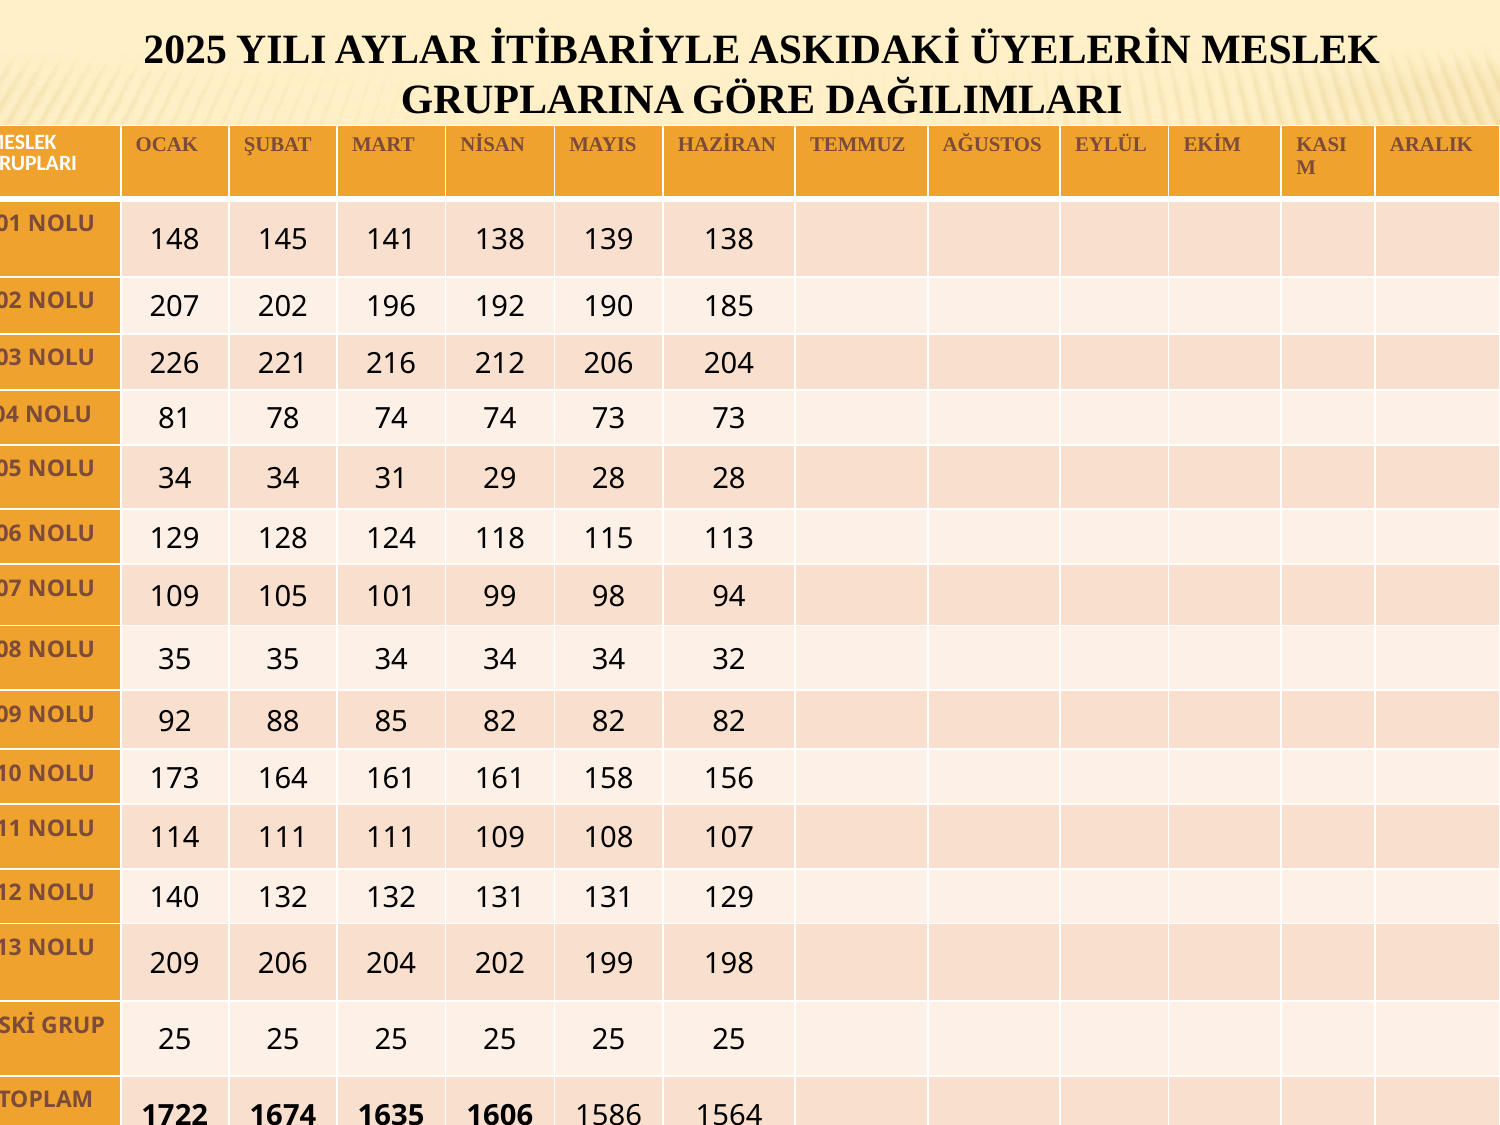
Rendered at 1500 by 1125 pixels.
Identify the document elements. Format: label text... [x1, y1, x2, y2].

table_cell 101 [338, 565, 445, 625]
table_header EKİM [1169, 126, 1280, 196]
table_cell 192 [446, 278, 554, 333]
table_cell 35 [122, 626, 228, 689]
table_cell 105 [230, 565, 336, 625]
table_cell [1282, 924, 1374, 1000]
table_cell 1564 [664, 1077, 794, 1125]
table_cell 78 [230, 391, 336, 444]
table_cell 73 [555, 391, 662, 444]
table_cell [796, 924, 927, 1000]
table_cell [1169, 750, 1280, 803]
table_cell [1282, 750, 1374, 803]
table_cell [1376, 446, 1499, 508]
table_cell 129 [122, 510, 228, 563]
table_header MAYIS [555, 126, 662, 196]
table_cell [1061, 335, 1168, 389]
table_cell 74 [446, 391, 554, 444]
table_header MESLEK GRUPLARI [0, 126, 120, 196]
table_cell 141 [338, 202, 445, 276]
table_cell [796, 278, 927, 333]
table_cell 128 [230, 510, 336, 563]
table_cell 132 [230, 870, 336, 923]
table_cell 74 [338, 391, 445, 444]
table_cell [1169, 1002, 1280, 1075]
table_cell [1169, 805, 1280, 868]
table_cell [1282, 565, 1374, 625]
table_cell [1376, 691, 1499, 748]
table_cell [1061, 391, 1168, 444]
table_cell 206 [555, 335, 662, 389]
table_cell [929, 278, 1059, 333]
table_cell [1169, 565, 1280, 625]
table_cell [1282, 510, 1374, 563]
table_cell 25 [555, 1002, 662, 1075]
table_cell 131 [555, 870, 662, 923]
table_cell 09 NOLU [0, 691, 120, 748]
table_cell [1169, 278, 1280, 333]
table_cell [796, 391, 927, 444]
table_cell [1061, 691, 1168, 748]
table_cell 207 [122, 278, 228, 333]
table_cell 198 [664, 924, 794, 1000]
table_cell [1061, 510, 1168, 563]
table_cell [929, 626, 1059, 689]
table_cell 138 [664, 202, 794, 276]
table_cell 108 [555, 805, 662, 868]
table_cell [1061, 1077, 1168, 1125]
table_cell 124 [338, 510, 445, 563]
table_cell 29 [446, 446, 554, 508]
table_cell 109 [446, 805, 554, 868]
table_cell 148 [122, 202, 228, 276]
table_cell 07 NOLU [0, 565, 120, 625]
table_cell 173 [122, 750, 228, 803]
table_cell 156 [664, 750, 794, 803]
table_cell 161 [338, 750, 445, 803]
table_cell [929, 1077, 1059, 1125]
table_cell 216 [338, 335, 445, 389]
table_cell [796, 335, 927, 389]
table_cell [1282, 805, 1374, 868]
table_cell [1169, 870, 1280, 923]
table_cell 12 NOLU [0, 870, 120, 923]
table_cell 99 [446, 565, 554, 625]
table_cell 25 [122, 1002, 228, 1075]
table_header MART [338, 126, 445, 196]
table_cell [796, 626, 927, 689]
table_cell [1169, 446, 1280, 508]
table_cell [1282, 335, 1374, 389]
table_cell 140 [122, 870, 228, 923]
table_header OCAK [122, 126, 228, 196]
table_cell [1376, 924, 1499, 1000]
table_cell 132 [338, 870, 445, 923]
table_header ŞUBAT [230, 126, 336, 196]
table_cell [1282, 1077, 1374, 1125]
table_cell 34 [122, 446, 228, 508]
table_cell [796, 1002, 927, 1075]
table_cell [796, 565, 927, 625]
table_cell [1061, 446, 1168, 508]
table_cell [1376, 278, 1499, 333]
table_cell 34 [446, 626, 554, 689]
table_cell [929, 924, 1059, 1000]
table_cell [1376, 510, 1499, 563]
table_cell 34 [555, 626, 662, 689]
table_header TEMMUZ [796, 126, 927, 196]
table_cell [1282, 626, 1374, 689]
table_cell 206 [230, 924, 336, 1000]
table_cell [1169, 510, 1280, 563]
table_cell [1282, 870, 1374, 923]
table_cell 35 [230, 626, 336, 689]
table_cell [796, 691, 927, 748]
table_cell [1282, 278, 1374, 333]
table_cell 13 NOLU [0, 924, 120, 1000]
table_cell 1586 [555, 1077, 662, 1125]
table_cell [796, 202, 927, 276]
table_cell [1282, 391, 1374, 444]
table_cell [929, 202, 1059, 276]
table_cell 113 [664, 510, 794, 563]
table_cell ESKİ GRUP [0, 1002, 120, 1075]
table_cell [1061, 870, 1168, 923]
table_cell [929, 691, 1059, 748]
table_cell 202 [446, 924, 554, 1000]
table_cell 204 [664, 335, 794, 389]
table_cell [1376, 626, 1499, 689]
table_cell 31 [338, 446, 445, 508]
table_cell 82 [664, 691, 794, 748]
table_cell [1061, 805, 1168, 868]
table_cell 82 [446, 691, 554, 748]
table_cell 115 [555, 510, 662, 563]
table_cell 92 [122, 691, 228, 748]
table_cell [1282, 446, 1374, 508]
table_cell 34 [338, 626, 445, 689]
table_cell TOPLAM [0, 1077, 120, 1125]
table_cell [1376, 565, 1499, 625]
table_cell [1169, 391, 1280, 444]
table_cell 158 [555, 750, 662, 803]
table_cell [1376, 1077, 1499, 1125]
table_header KASIM [1282, 126, 1374, 196]
table_cell 34 [230, 446, 336, 508]
table_cell 107 [664, 805, 794, 868]
table_cell [796, 805, 927, 868]
table_cell 08 NOLU [0, 626, 120, 689]
table_cell [796, 510, 927, 563]
table_header HAZİRAN [664, 126, 794, 196]
table_cell 190 [555, 278, 662, 333]
table_cell 109 [122, 565, 228, 625]
table_cell [1376, 335, 1499, 389]
table_cell 118 [446, 510, 554, 563]
table_cell 04 NOLU [0, 391, 120, 444]
table_cell 1674 [230, 1077, 336, 1125]
table_cell [1282, 691, 1374, 748]
table_cell 85 [338, 691, 445, 748]
table_cell [1376, 870, 1499, 923]
table_cell [796, 870, 927, 923]
table_cell 209 [122, 924, 228, 1000]
table_cell [1061, 750, 1168, 803]
table_cell [1169, 1077, 1280, 1125]
table_cell 139 [555, 202, 662, 276]
table_cell [1376, 202, 1499, 276]
table_cell [1169, 202, 1280, 276]
table_cell [1282, 1002, 1374, 1075]
table_cell [929, 1002, 1059, 1075]
table_header ARALIK [1376, 126, 1499, 196]
table_cell 221 [230, 335, 336, 389]
table_cell 161 [446, 750, 554, 803]
table_cell 199 [555, 924, 662, 1000]
table_cell [1376, 1002, 1499, 1075]
table_cell [929, 510, 1059, 563]
table_cell [929, 391, 1059, 444]
table_cell 185 [664, 278, 794, 333]
table_header EYLÜL [1061, 126, 1168, 196]
table_cell [929, 335, 1059, 389]
title 2025 YILI AYLAR İTİBARİYLE ASKIDAKİ ÜYELERİN MESLEK GRUPLARINA GÖRE DAĞILIMLARI [49, 0, 1475, 125]
table_cell 1635 [338, 1077, 445, 1125]
table_cell 10 NOLU [0, 750, 120, 803]
table_cell [929, 870, 1059, 923]
table_cell [1061, 626, 1168, 689]
table_cell 88 [230, 691, 336, 748]
table_cell 28 [555, 446, 662, 508]
table_cell 138 [446, 202, 554, 276]
table_cell 202 [230, 278, 336, 333]
table_cell [1376, 805, 1499, 868]
table_cell [1061, 202, 1168, 276]
table_cell 32 [664, 626, 794, 689]
table_cell 05 NOLU [0, 446, 120, 508]
table_header AĞUSTOS [929, 126, 1059, 196]
table_cell [929, 805, 1059, 868]
table_cell 03 NOLU [0, 335, 120, 389]
table_cell [929, 565, 1059, 625]
table_cell 1606 [446, 1077, 554, 1125]
table_cell 226 [122, 335, 228, 389]
table_cell [1169, 924, 1280, 1000]
table_cell [796, 1077, 927, 1125]
table_cell 28 [664, 446, 794, 508]
table_cell 25 [338, 1002, 445, 1075]
table_cell [1376, 750, 1499, 803]
table_cell 01 NOLU [0, 202, 120, 276]
table_cell 114 [122, 805, 228, 868]
table_cell [1376, 391, 1499, 444]
table_cell [1282, 202, 1374, 276]
table_cell 131 [446, 870, 554, 923]
table_header NİSAN [446, 126, 554, 196]
table_cell [796, 446, 927, 508]
table_cell 98 [555, 565, 662, 625]
table_cell [796, 750, 927, 803]
table_cell 11 NOLU [0, 805, 120, 868]
table_cell 204 [338, 924, 445, 1000]
table_cell 111 [338, 805, 445, 868]
table_cell 94 [664, 565, 794, 625]
table_cell 02 NOLU [0, 278, 120, 333]
table_cell 212 [446, 335, 554, 389]
table_cell [1169, 335, 1280, 389]
table_cell 145 [230, 202, 336, 276]
table_cell 196 [338, 278, 445, 333]
table_cell [1169, 626, 1280, 689]
table_cell 73 [664, 391, 794, 444]
table_cell [1061, 1002, 1168, 1075]
table_cell 06 NOLU [0, 510, 120, 563]
table_cell 25 [446, 1002, 554, 1075]
table_cell [929, 446, 1059, 508]
table_cell 111 [230, 805, 336, 868]
table_cell 25 [230, 1002, 336, 1075]
table_cell 82 [555, 691, 662, 748]
table_cell 1722 [122, 1077, 228, 1125]
table_cell [1061, 278, 1168, 333]
table_cell [929, 750, 1059, 803]
table_cell [1169, 691, 1280, 748]
table_cell 25 [664, 1002, 794, 1075]
table_cell [1061, 924, 1168, 1000]
table_cell 81 [122, 391, 228, 444]
table_cell [1061, 565, 1168, 625]
table_cell 164 [230, 750, 336, 803]
table_cell 129 [664, 870, 794, 923]
